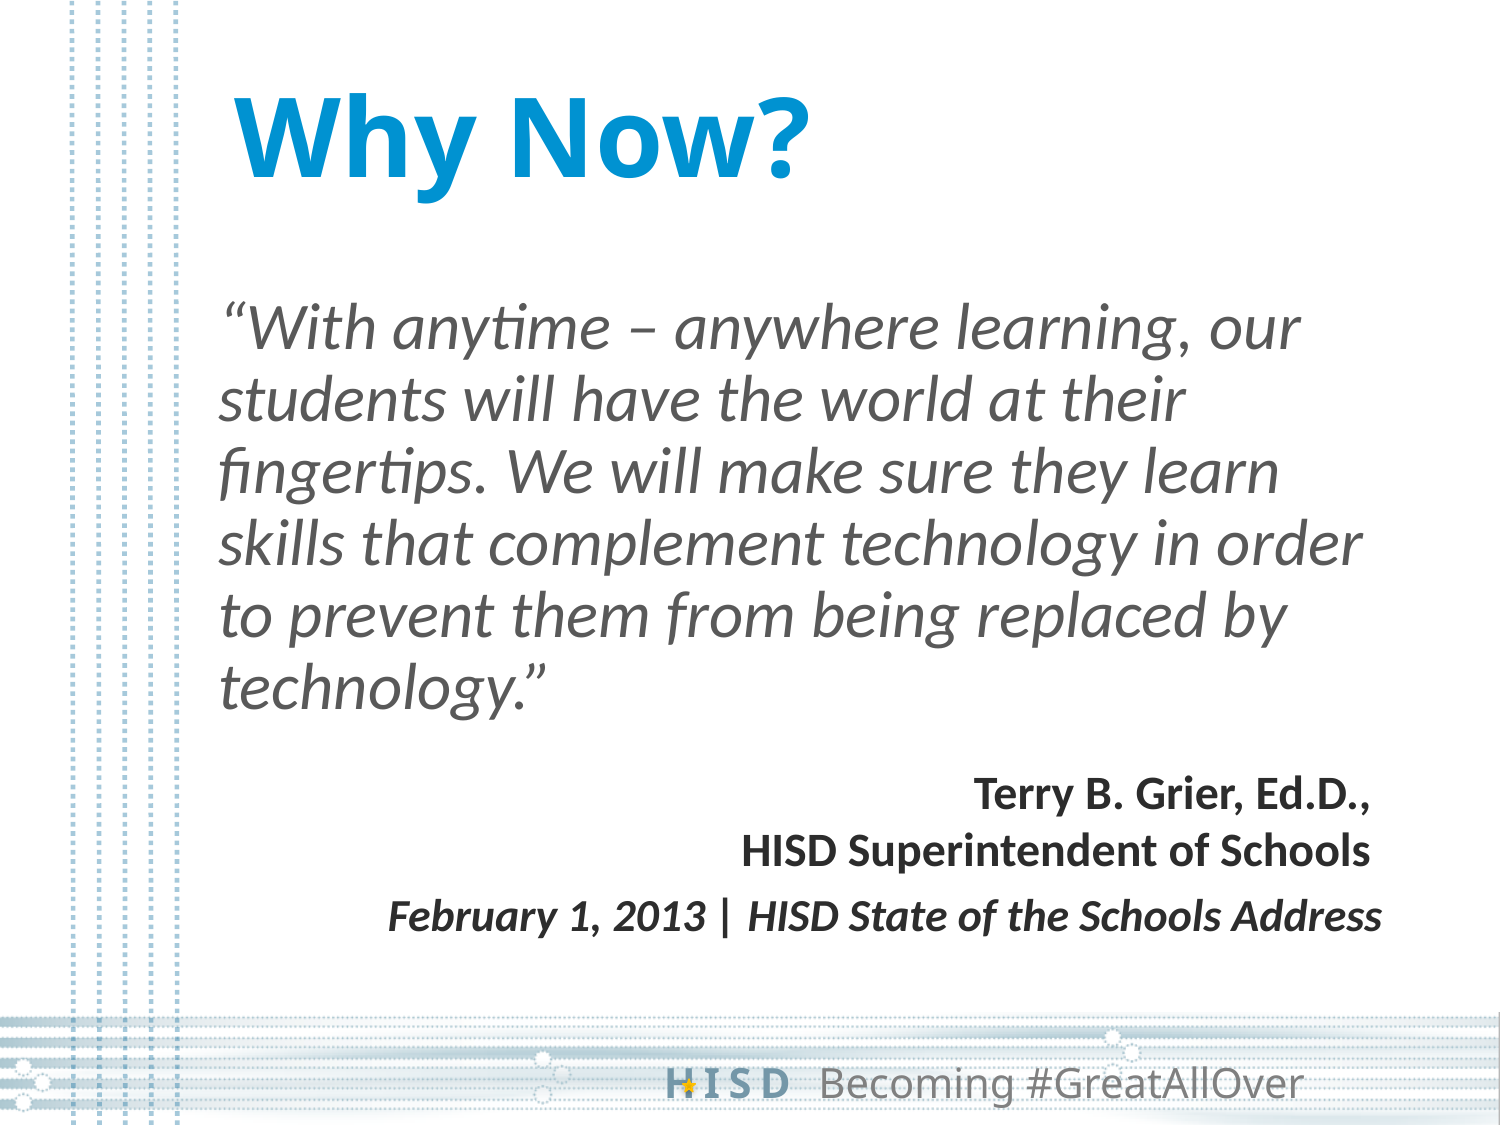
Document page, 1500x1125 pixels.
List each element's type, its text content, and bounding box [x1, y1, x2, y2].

list “With anytime – anywhere learning, our students will have the world at their fingertips. We will make sure they learn skills that complement technology in order to prevent them from being replaced by technology.” [198, 282, 1429, 764]
text_box Terry B. Grier, Ed.D., HISD Superintendent of Schools February 1, 2013 | HISD State of the Schools Address [228, 751, 1403, 916]
picture [0, 1012, 1500, 1125]
title Why Now? [220, 85, 1411, 213]
